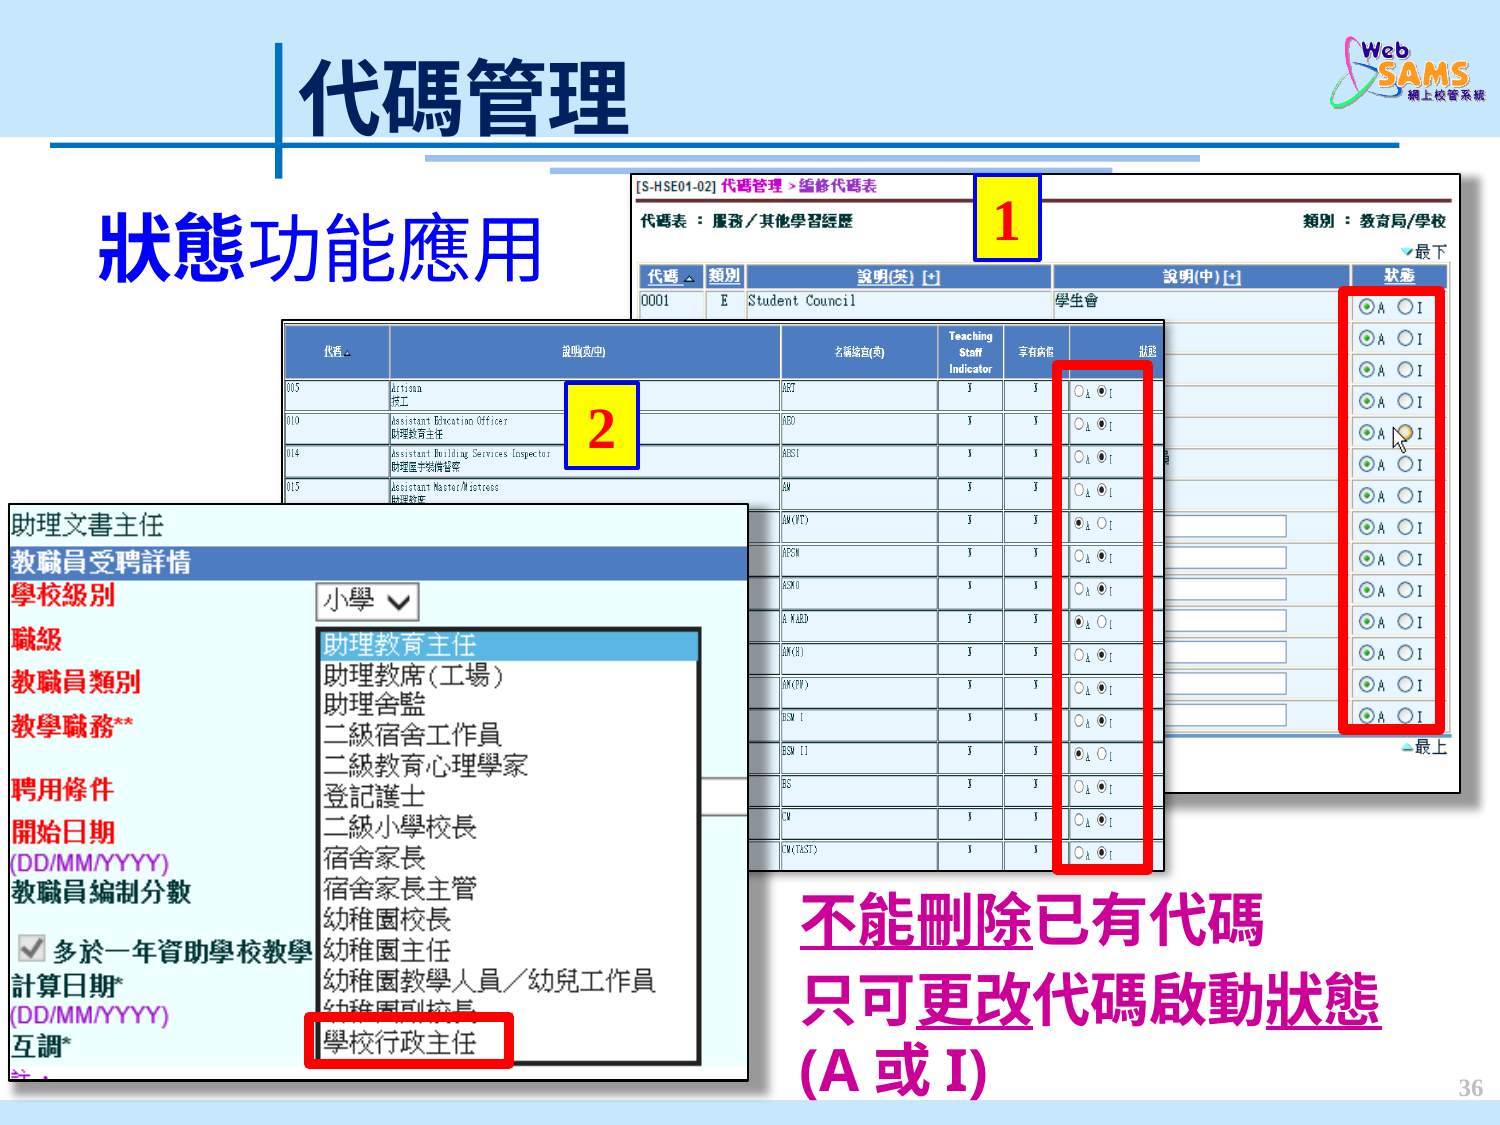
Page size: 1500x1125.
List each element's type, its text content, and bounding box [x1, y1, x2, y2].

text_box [10, 504, 748, 1080]
slide_number 36 [1185, 1063, 1499, 1125]
text_box 不能刪除已有代碼 只可更改代碼啟動狀態(A或I) [784, 875, 1441, 1111]
text_box 狀態功能應用 [82, 193, 579, 299]
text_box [283, 321, 1164, 870]
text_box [631, 174, 1459, 793]
text_box 代碼管理 [283, 28, 799, 154]
picture [1327, 31, 1493, 120]
